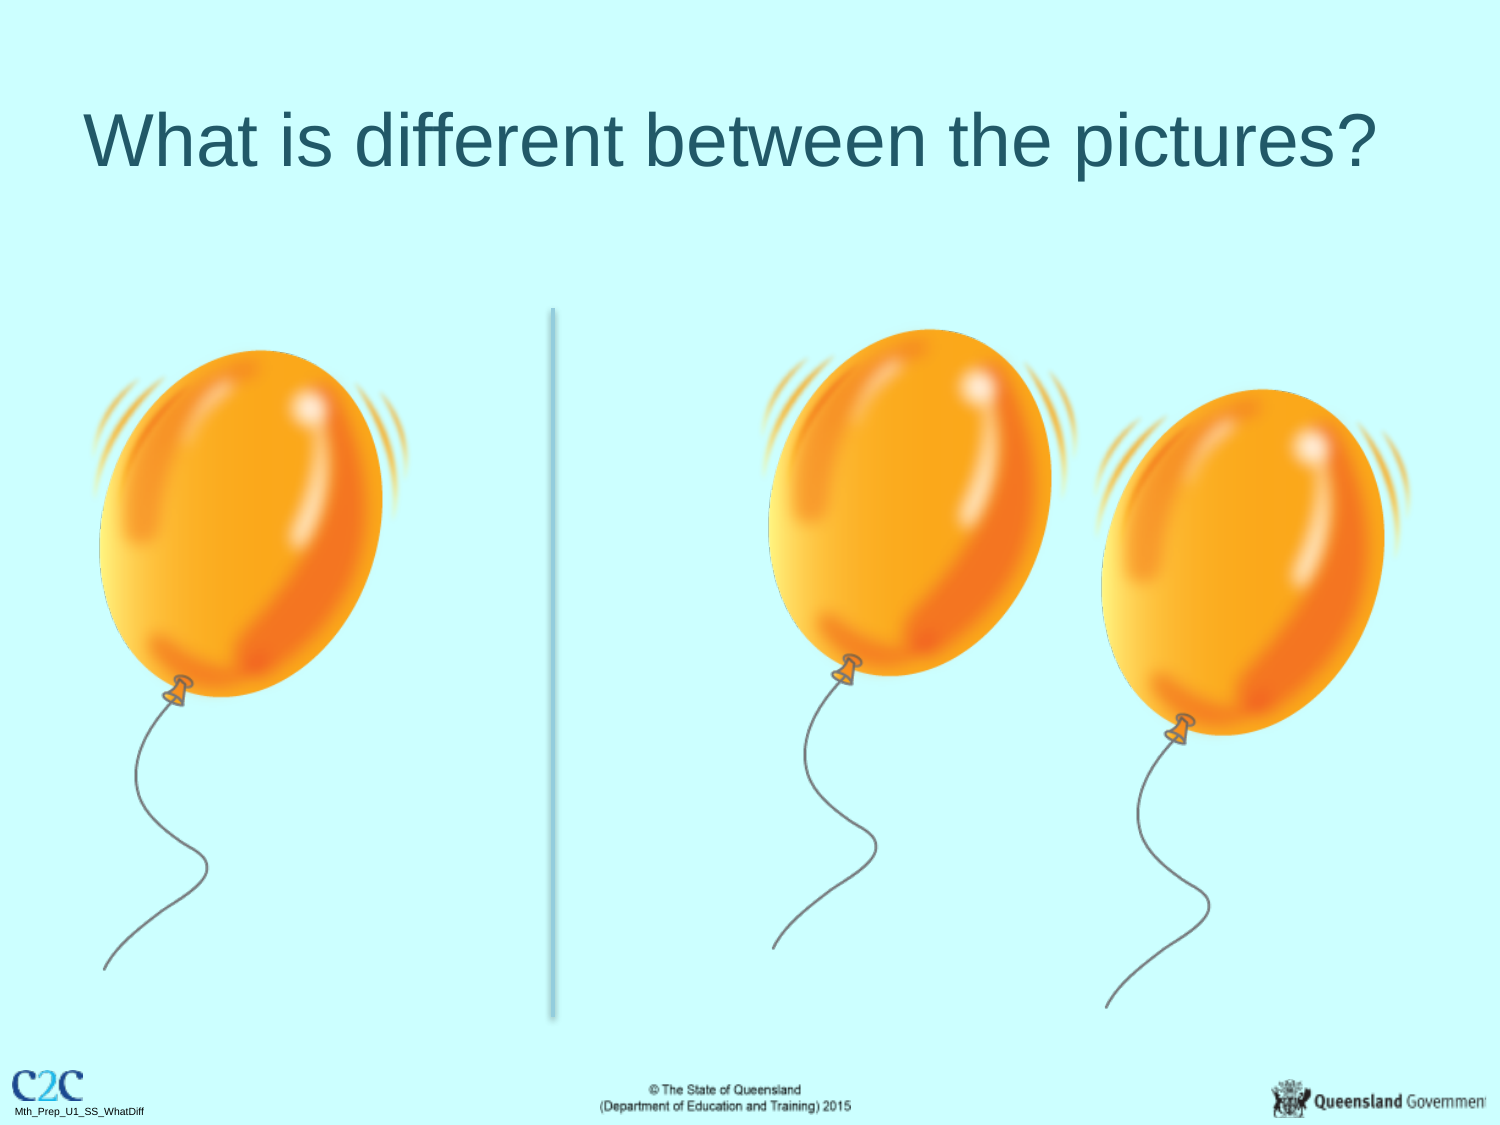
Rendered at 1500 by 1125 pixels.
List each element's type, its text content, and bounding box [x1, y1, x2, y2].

picture [600, 1083, 851, 1115]
text_box What is different between the pictures? [69, 84, 1426, 189]
picture [12, 1070, 83, 1101]
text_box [737, 307, 1426, 1018]
picture [68, 328, 424, 979]
